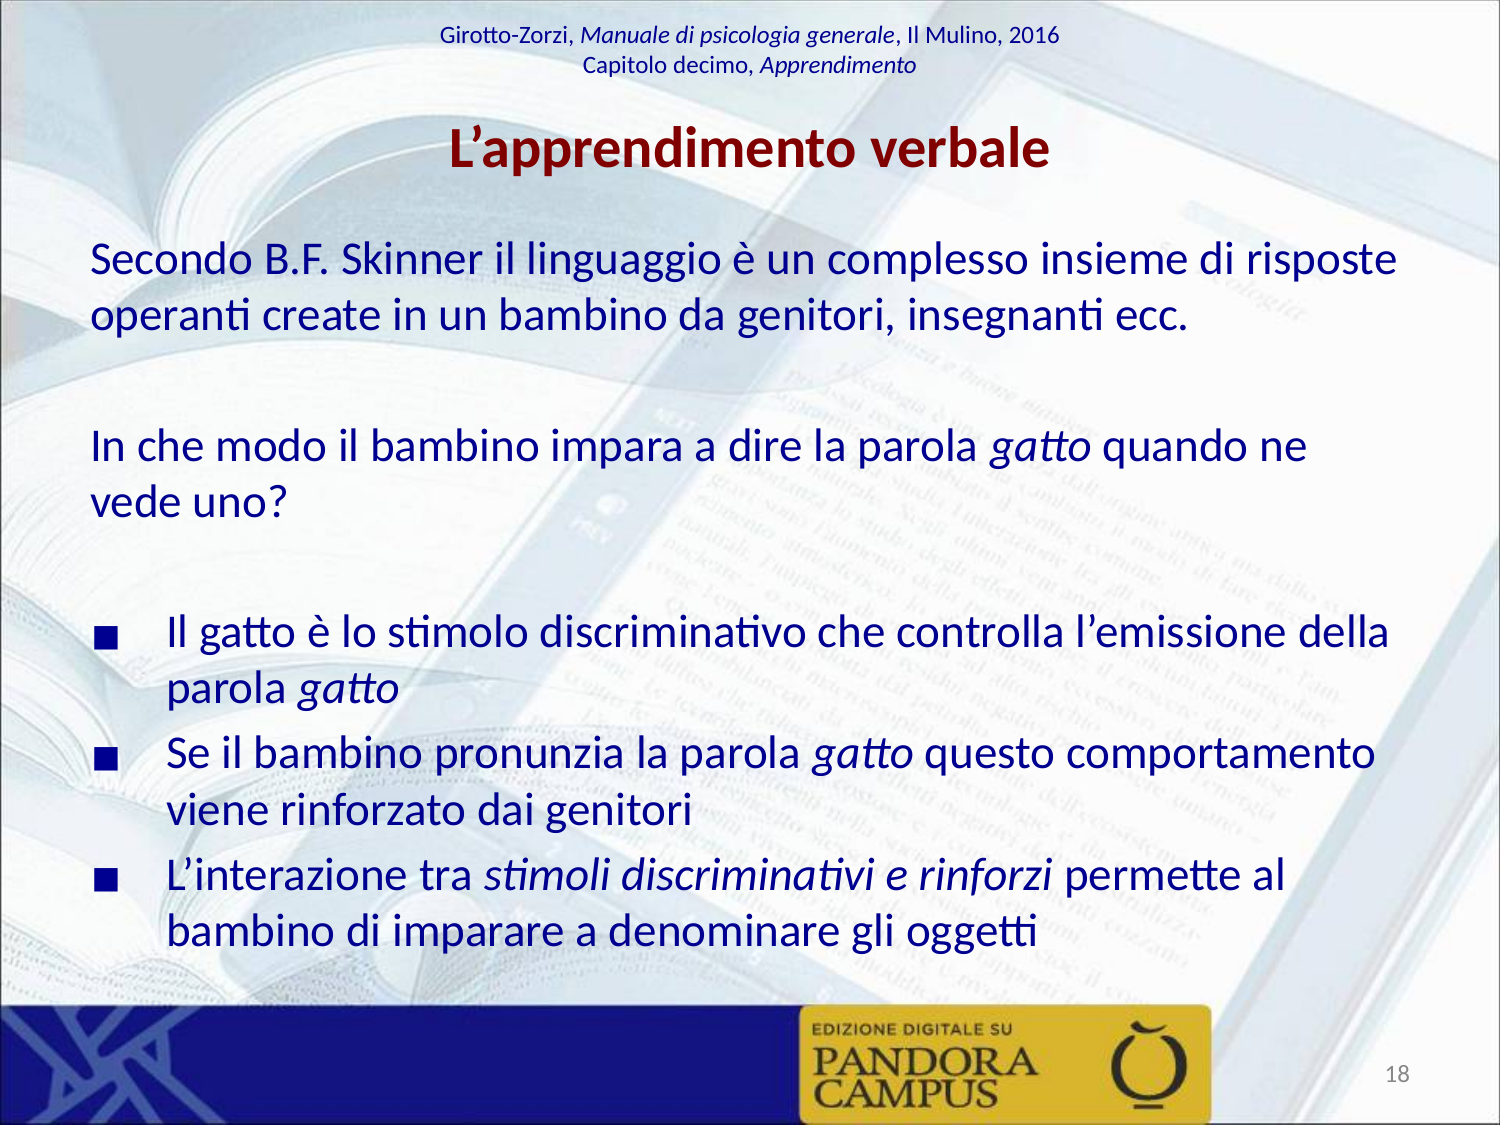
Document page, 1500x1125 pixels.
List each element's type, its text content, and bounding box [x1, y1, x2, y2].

picture [0, 0, 1500, 1125]
list Secondo B.F. Skinner il linguaggio è un complesso insieme di risposte operanti create in un bambino da genitori, insegnanti ecc. In che modo il bambino impara a dire la parola gatto quando ne vede uno? Il gatto è lo stimolo discriminativo che controlla l’emissione della parola gatto Se il bambino pronunzia la parola gatto questo comportamento viene rinforzato dai genitori L’interazione tra stimoli discriminativi e rinforzi permette al bambino di imparare a denominare gli oggetti [75, 219, 1424, 976]
title L’apprendimento verbale [76, 101, 1424, 173]
slide_number ‹#› [1074, 1042, 1425, 1103]
